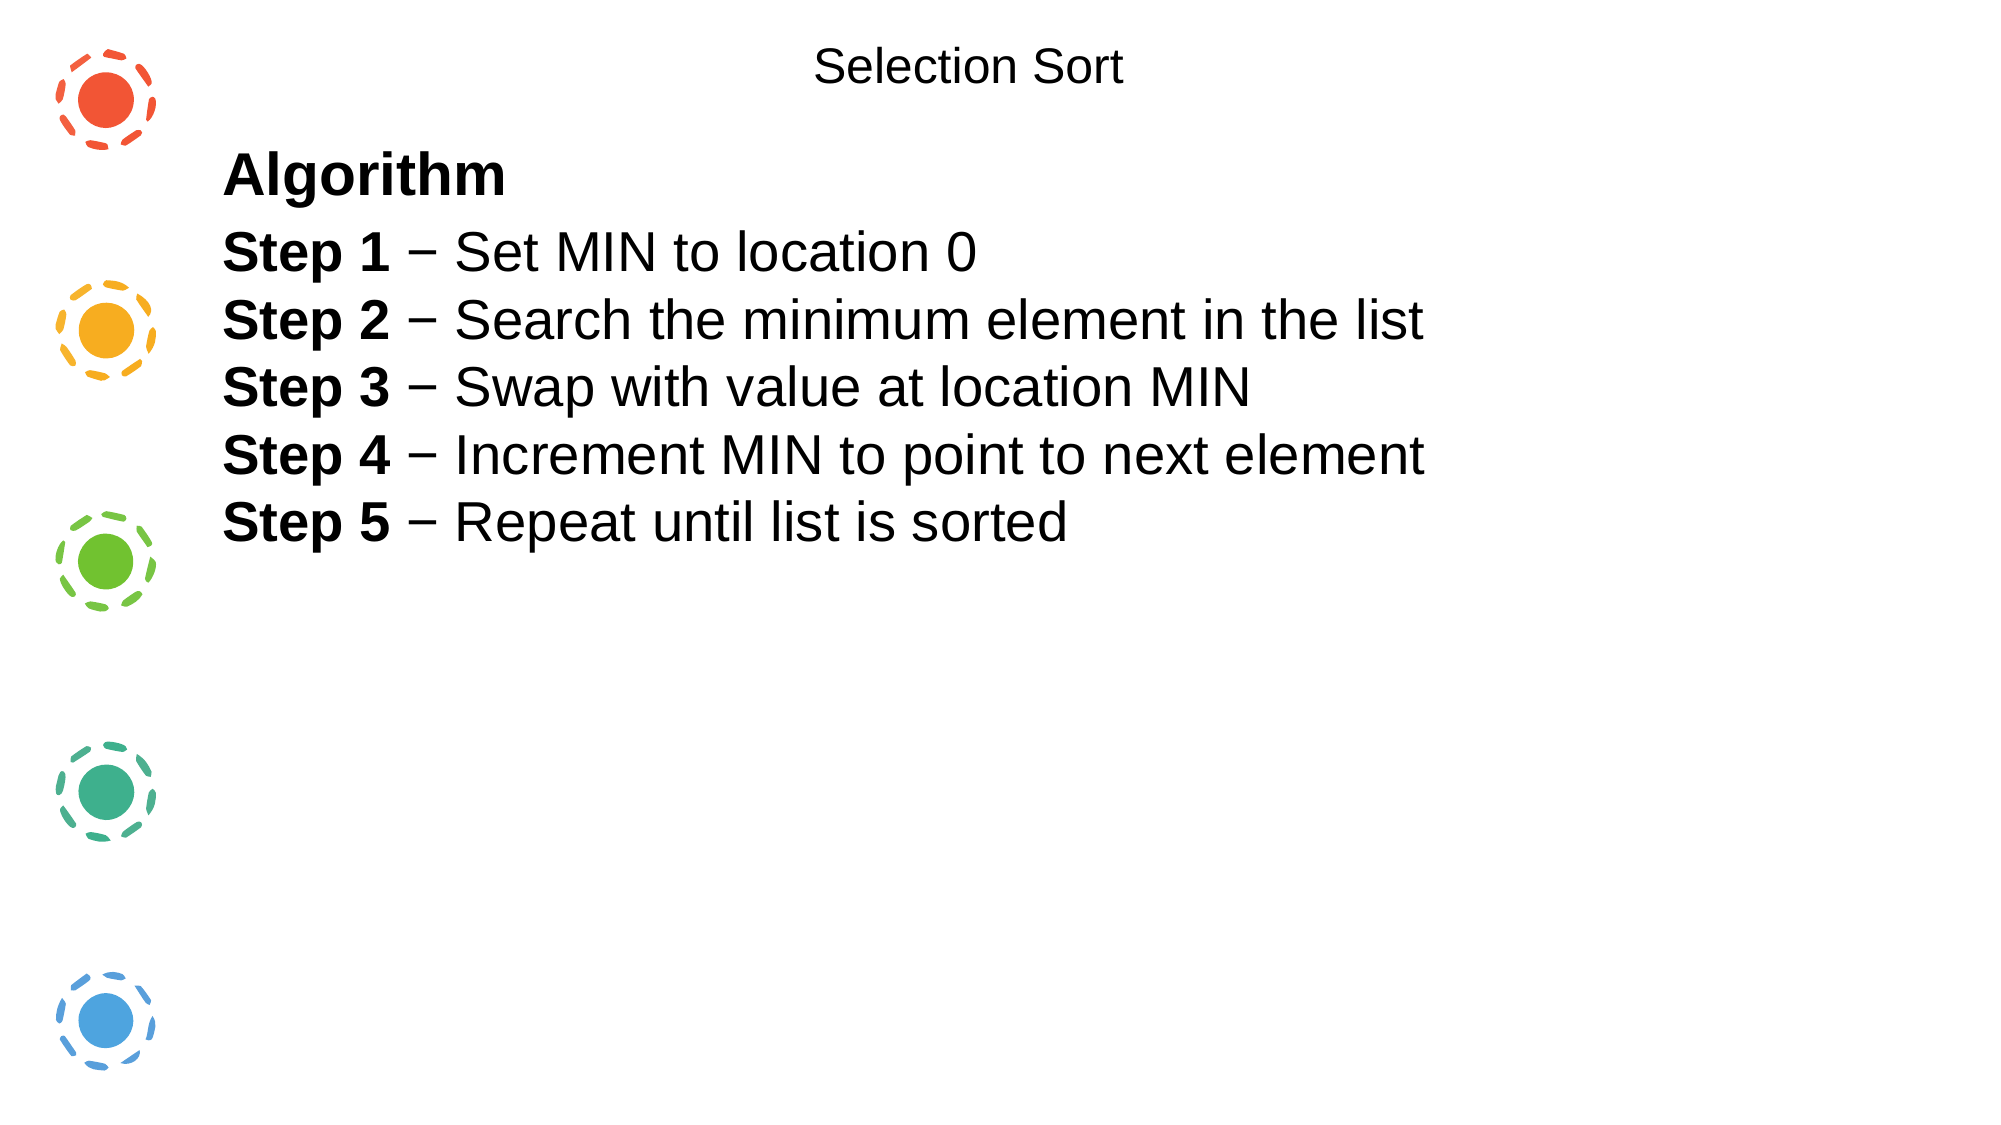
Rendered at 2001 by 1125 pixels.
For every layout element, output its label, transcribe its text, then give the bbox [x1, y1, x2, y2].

text_box Selection Sort [798, 19, 1245, 109]
text_box Algorithm Step 1 − Set MIN to location 0 Step 2 − Search the minimum element in the list Step 3 − Swap with value at location MIN Step 4 − Increment MIN to point to next element Step 5 − Repeat until list is sorted [206, 108, 1896, 569]
